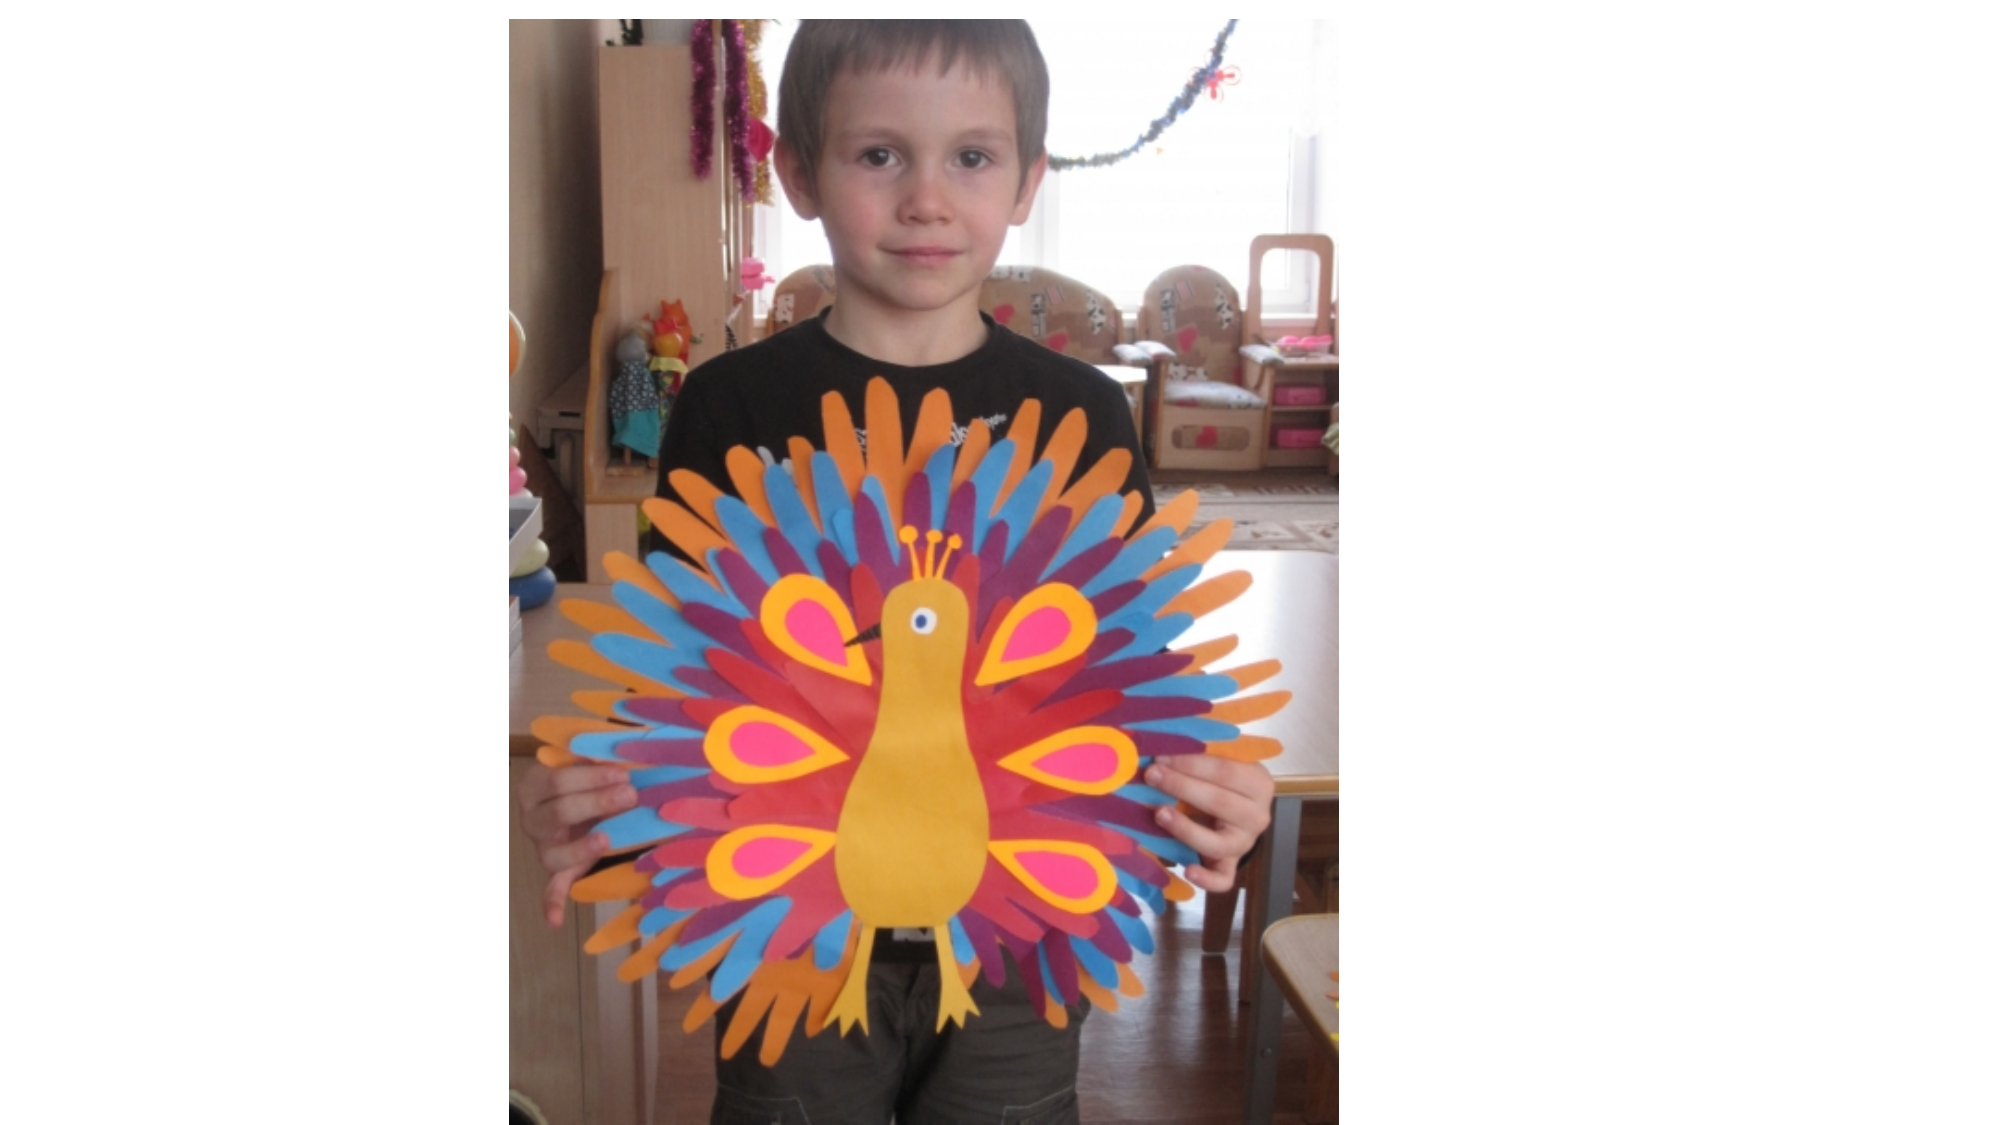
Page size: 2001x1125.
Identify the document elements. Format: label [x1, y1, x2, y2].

picture [509, 19, 1339, 1125]
